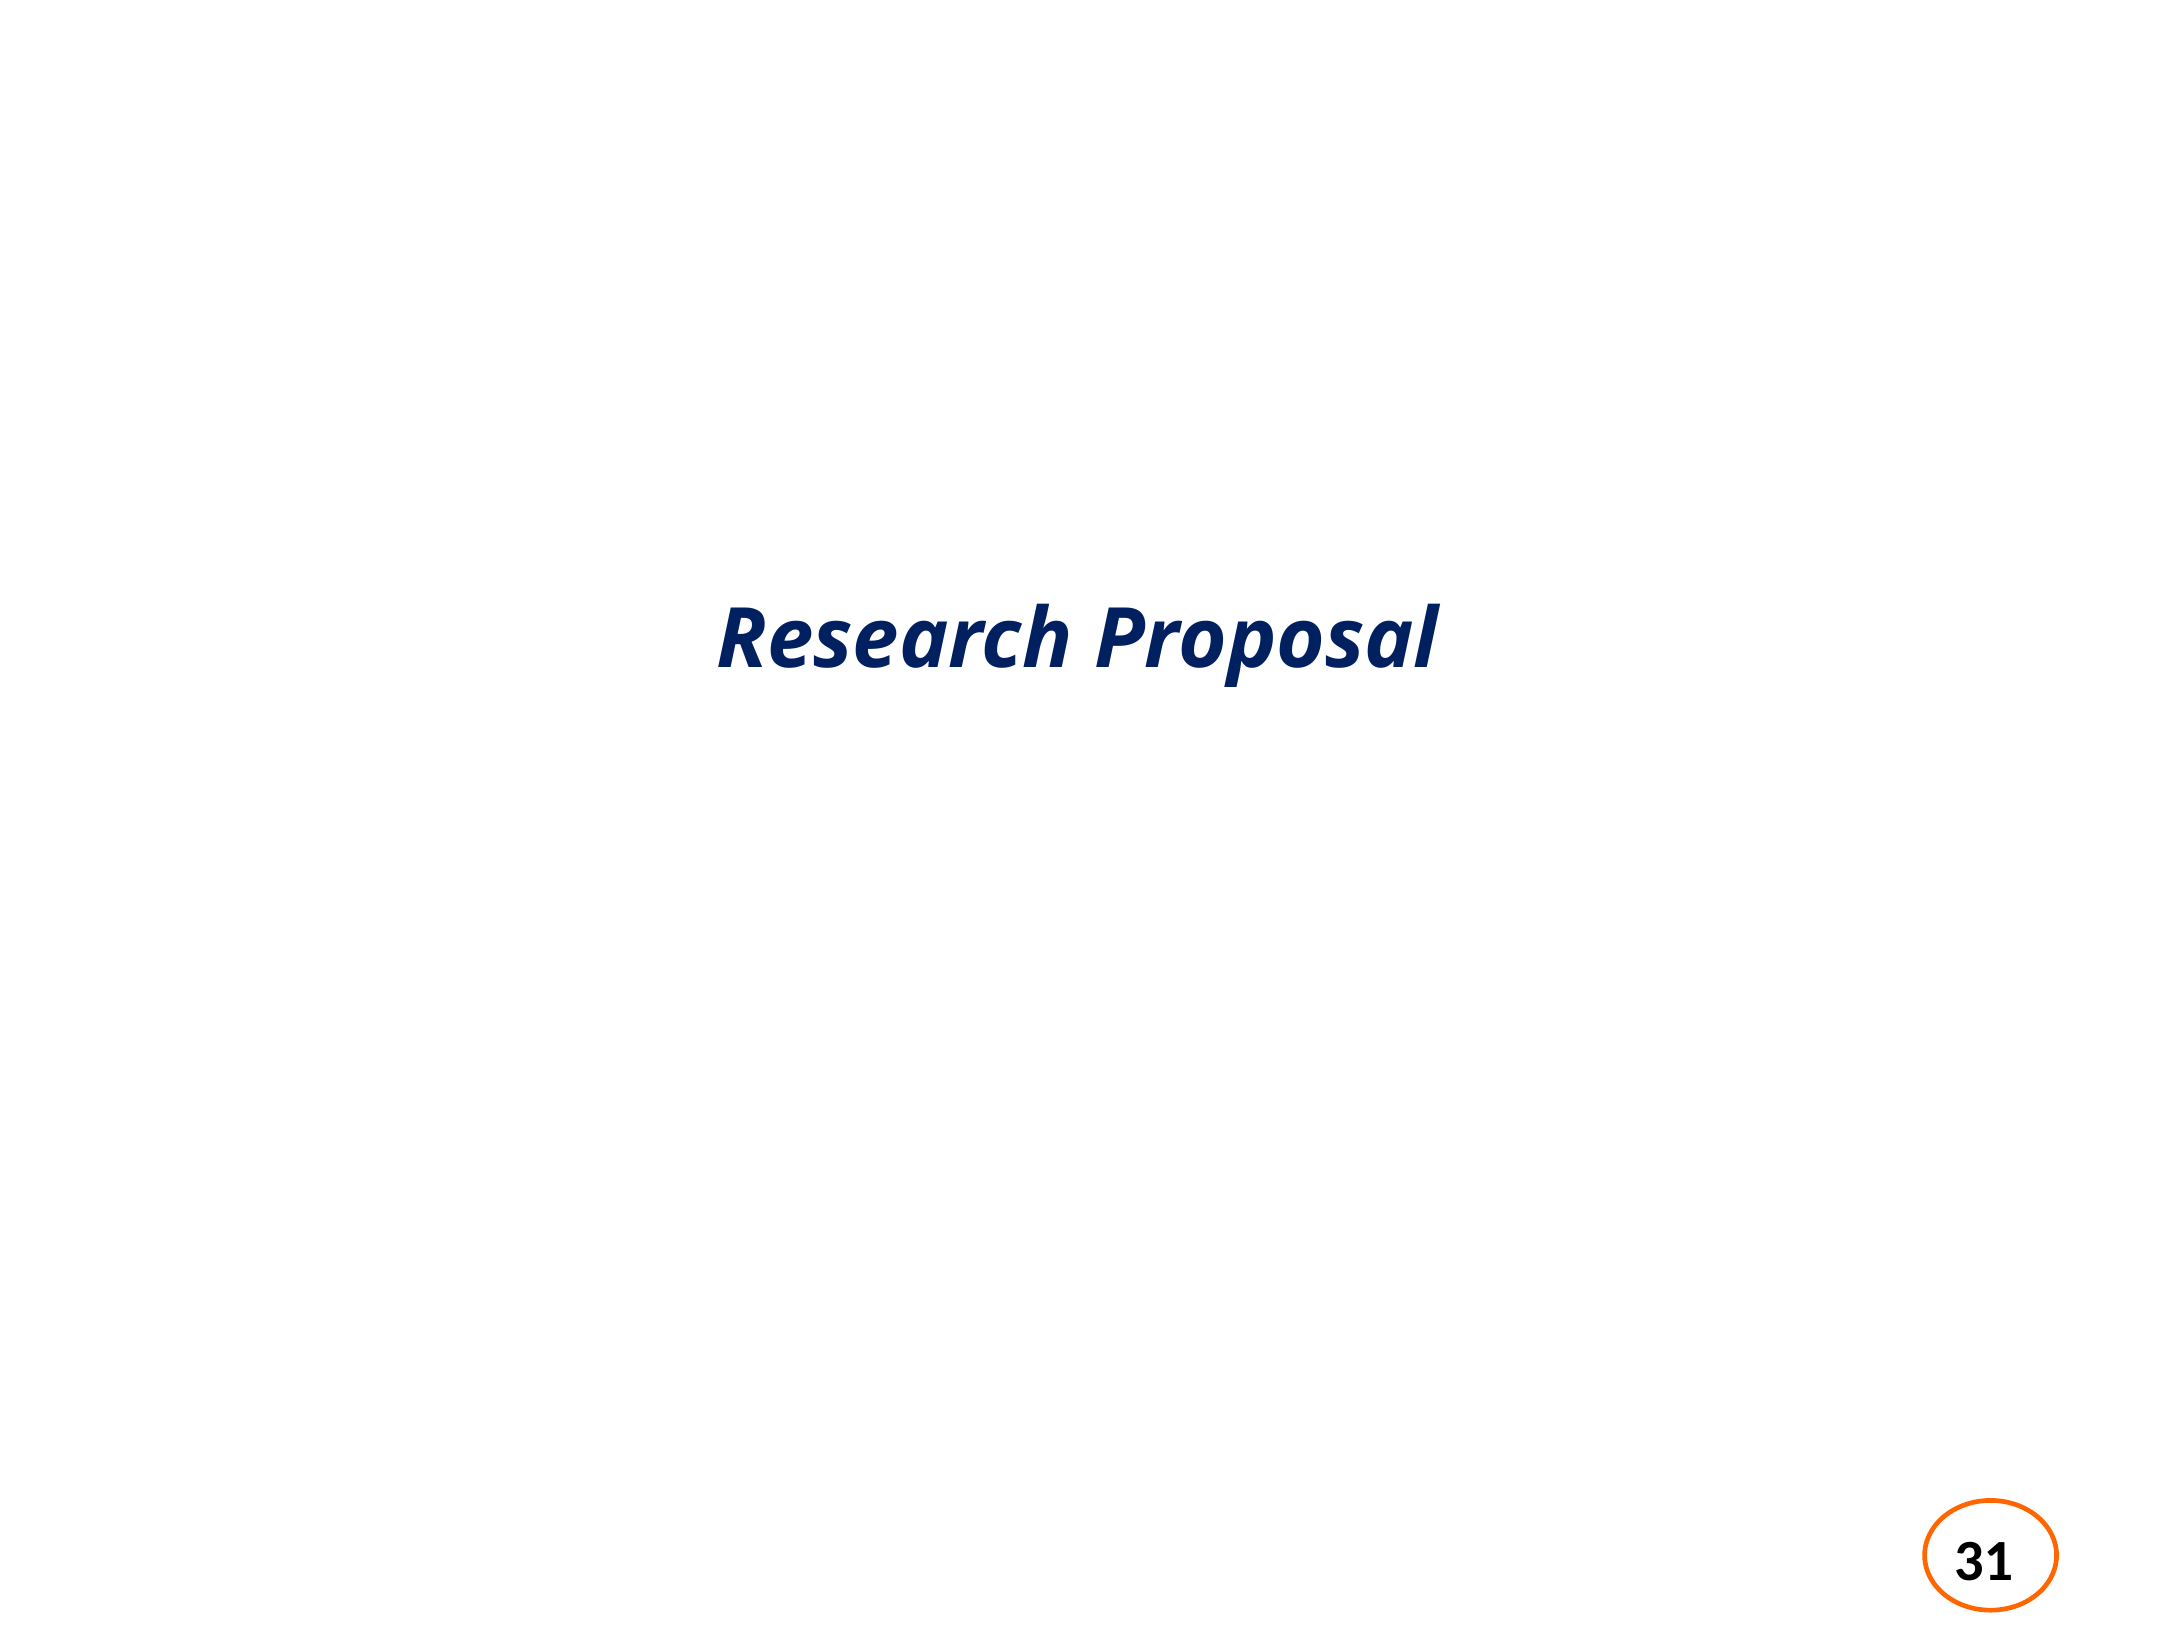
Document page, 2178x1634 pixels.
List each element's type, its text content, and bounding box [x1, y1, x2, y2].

text_box Research Proposal [701, 577, 1477, 692]
slide_number 31 [1538, 1513, 1950, 1601]
text_box [1923, 1499, 2058, 1612]
